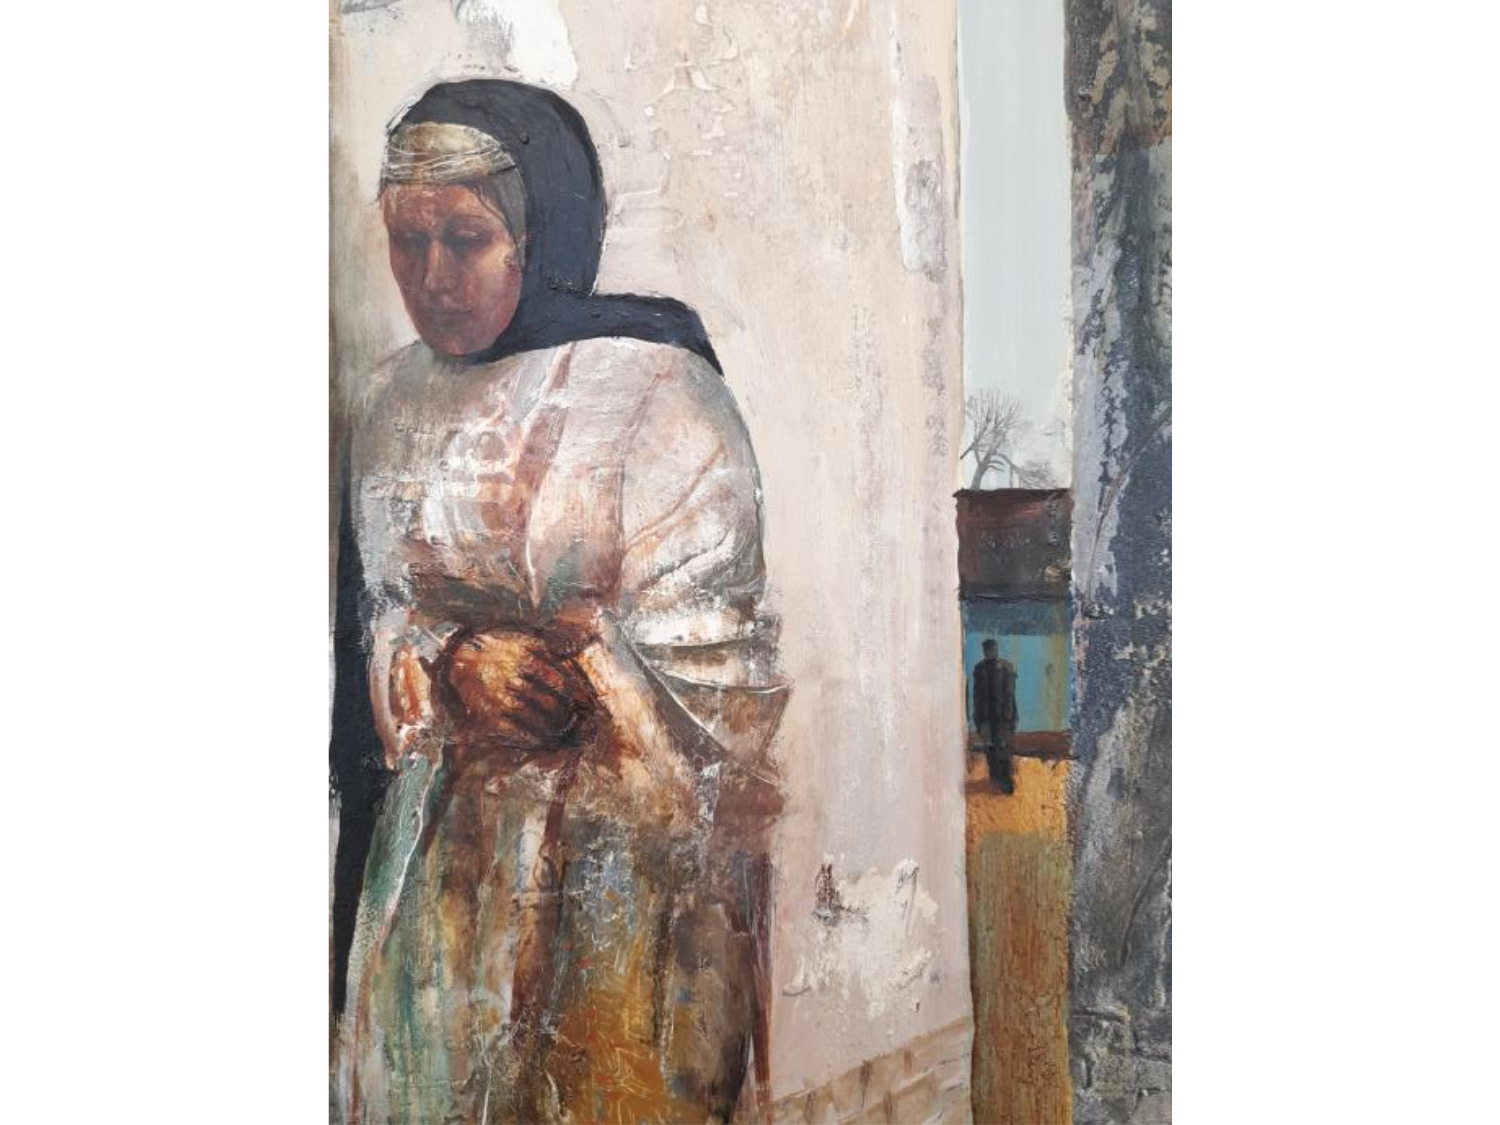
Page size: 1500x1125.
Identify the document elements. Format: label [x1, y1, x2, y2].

picture [187, 1, 1313, 1124]
